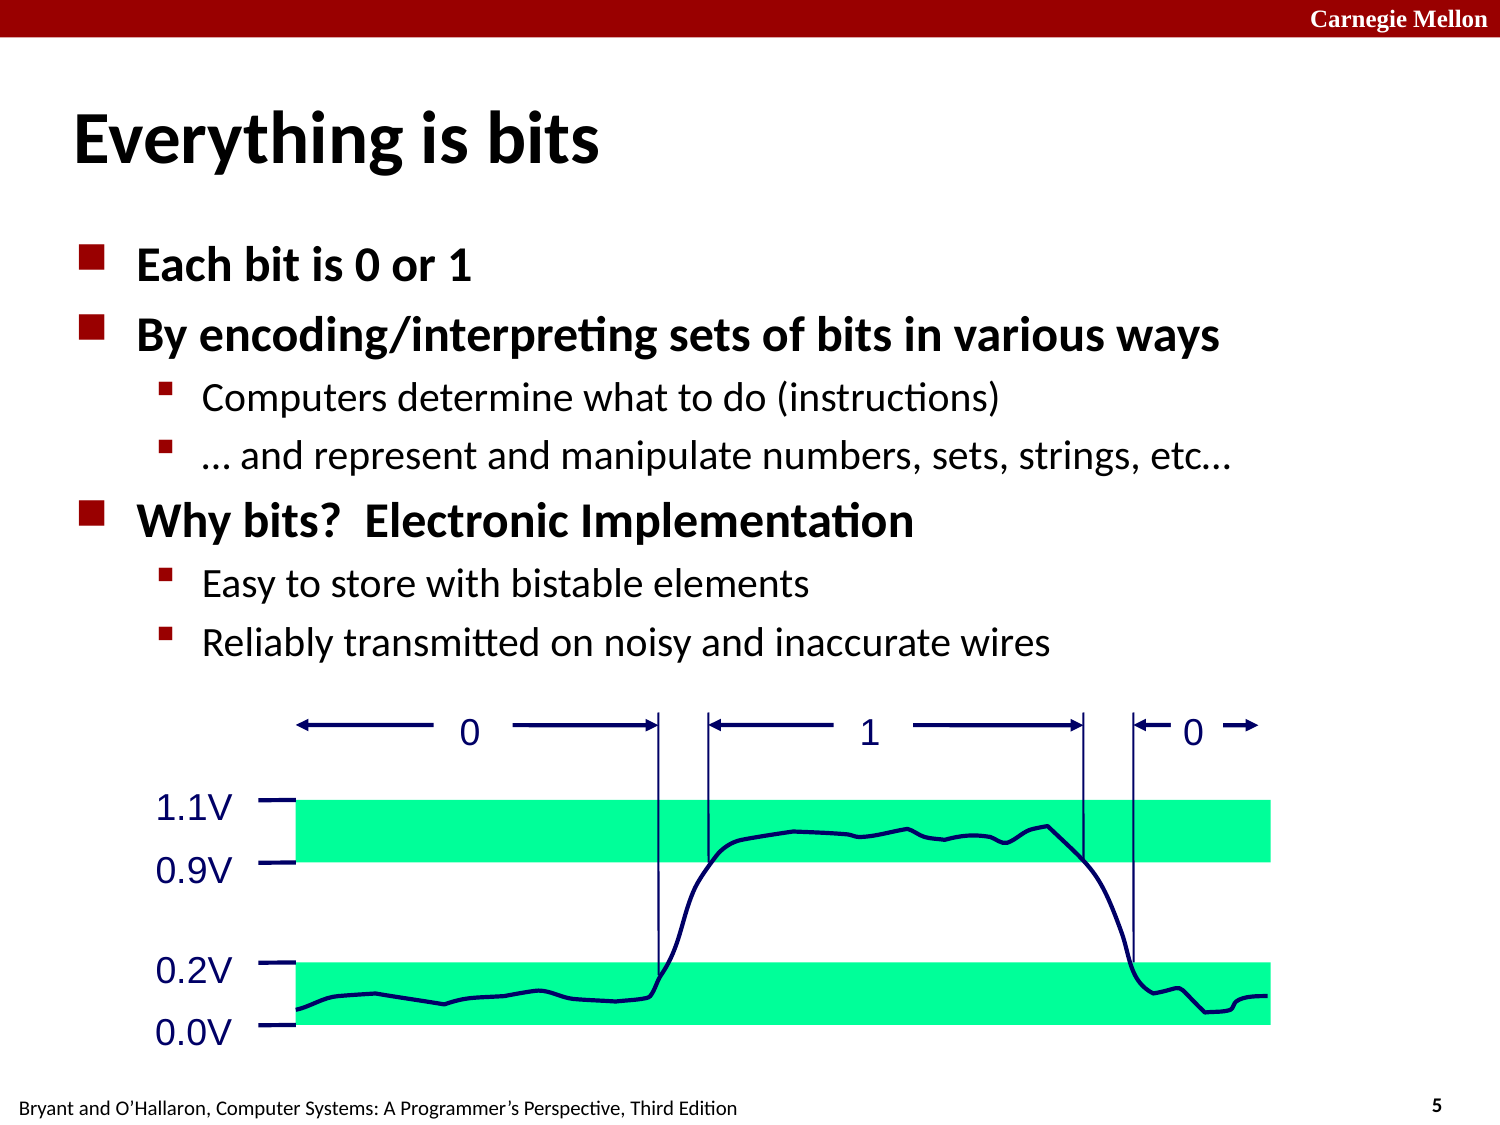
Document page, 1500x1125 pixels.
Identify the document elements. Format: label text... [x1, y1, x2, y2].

list Each bit is 0 or 1 By encoding/interpreting sets of bits in various ways Computers determine what to do (instructions) … and represent and manipulate numbers, sets, strings, etc… Why bits? Electronic Implementation Easy to store with bistable elements Reliably transmitted on noisy and inaccurate wires [64, 223, 1361, 1040]
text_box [145, 699, 1271, 1063]
title Everything is bits [58, 71, 1305, 197]
